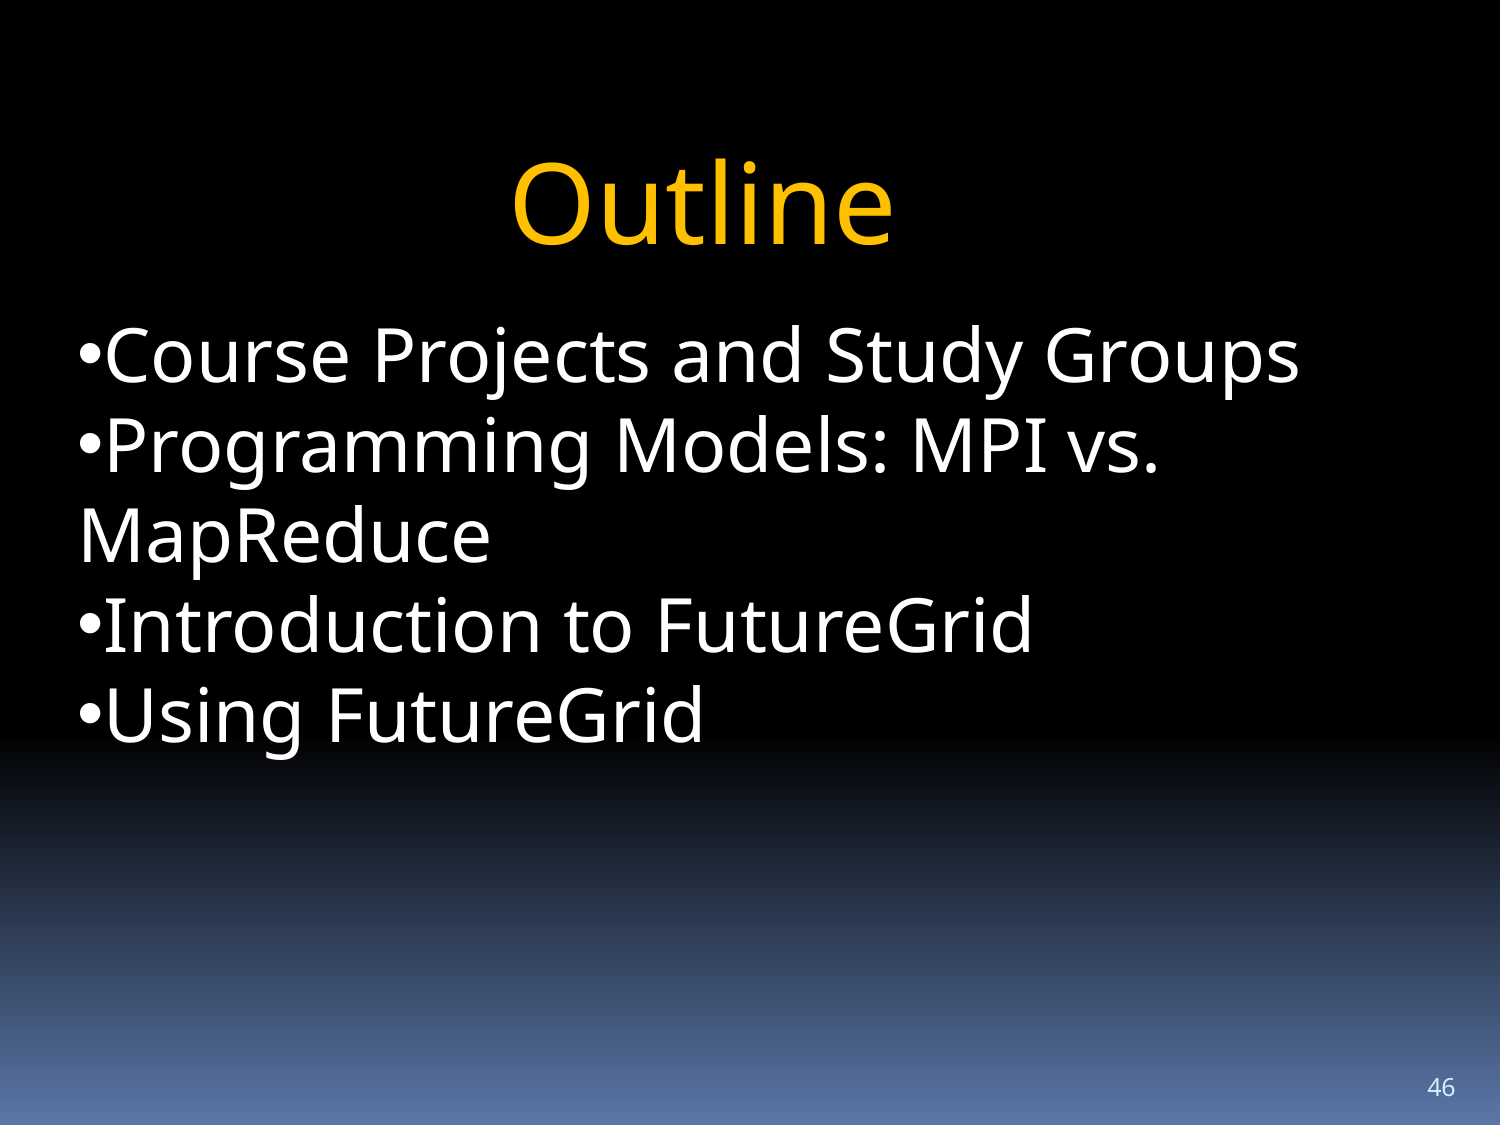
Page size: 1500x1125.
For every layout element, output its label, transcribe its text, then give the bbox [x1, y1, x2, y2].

text_box Outline [493, 124, 912, 275]
slide_number 46 [1412, 1052, 1488, 1113]
text_box Course Projects and Study Groups Programming Models: MPI vs. MapReduce Introduction to FutureGrid Using FutureGrid [62, 299, 1450, 765]
